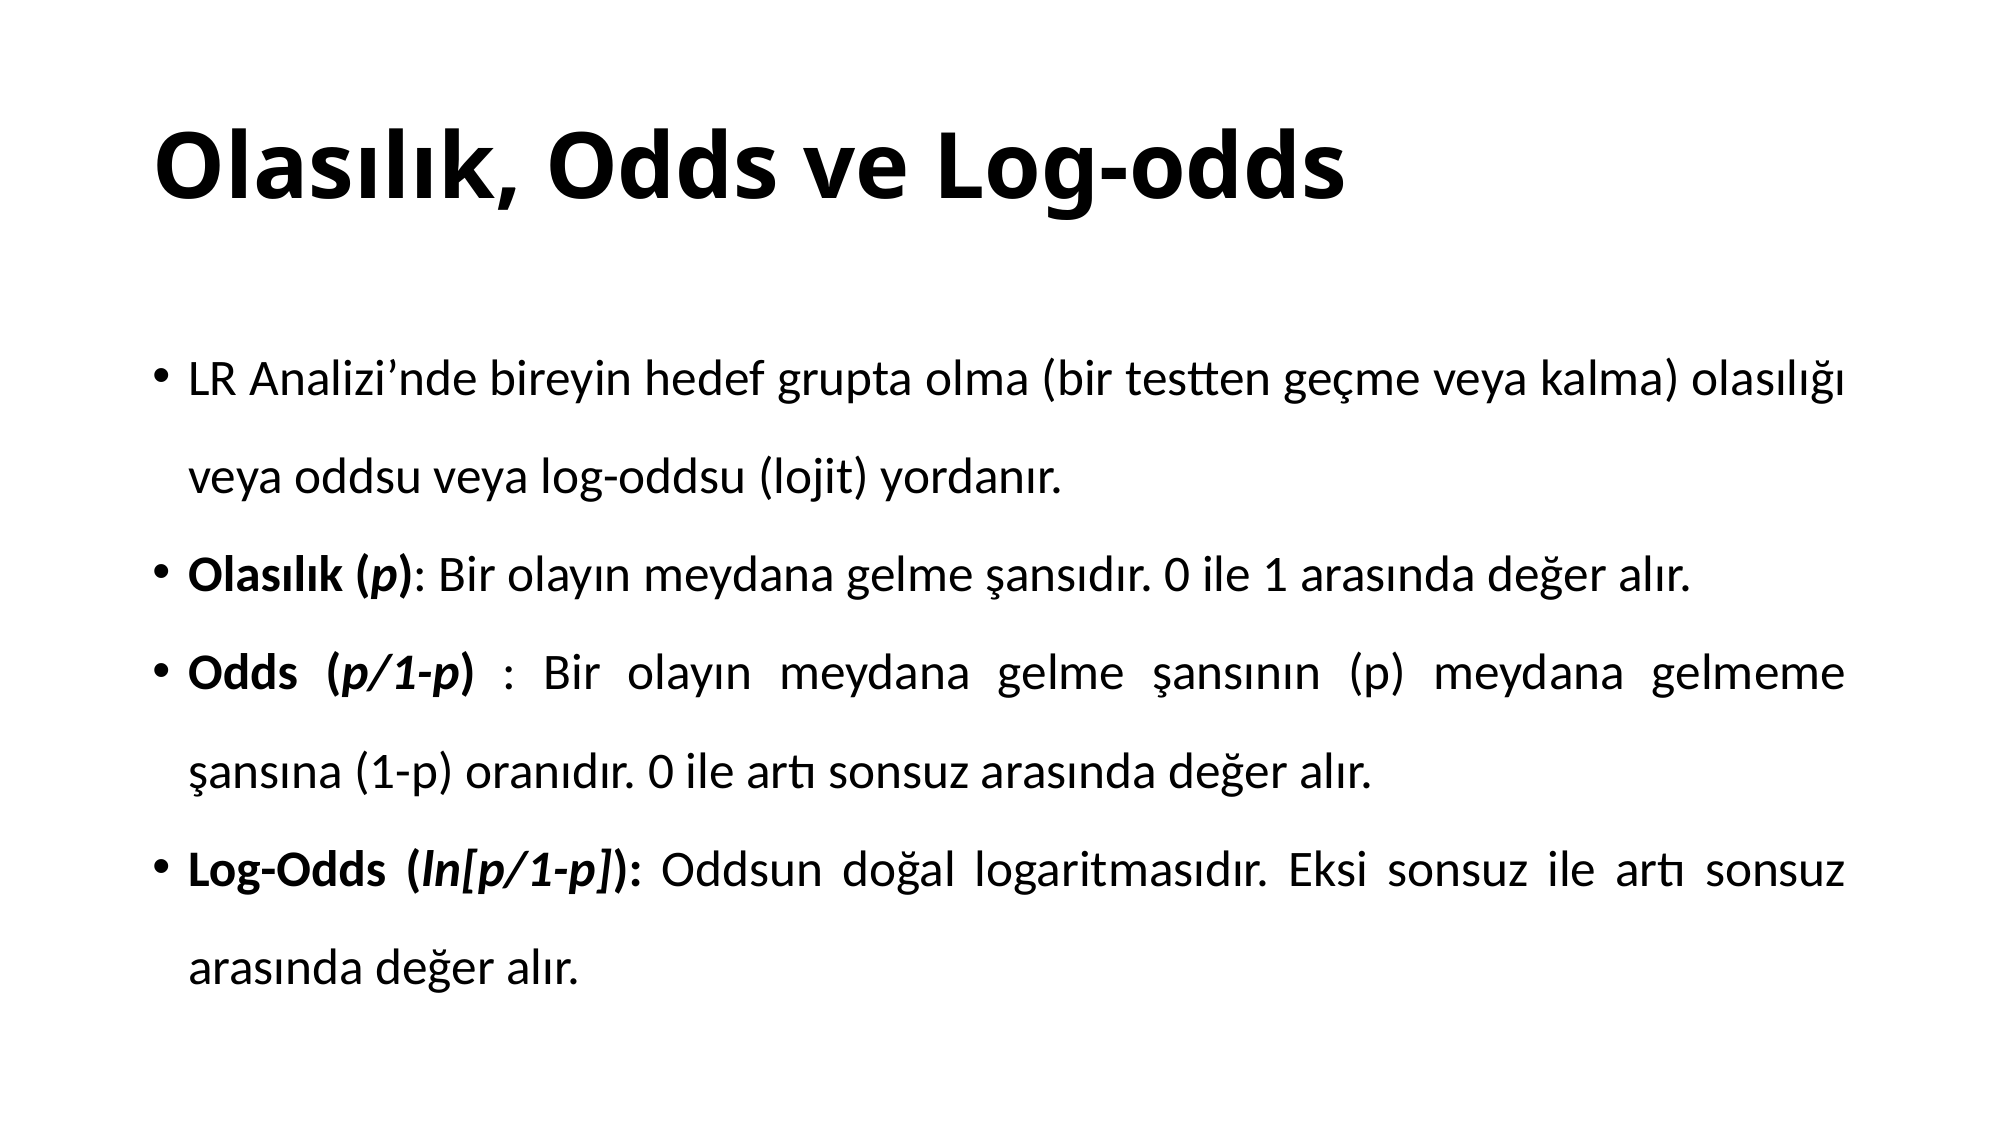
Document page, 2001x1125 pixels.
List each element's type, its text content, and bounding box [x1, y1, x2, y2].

title Olasılık, Odds ve Log-odds [137, 59, 1863, 278]
list LR Analizi’nde bireyin hedef grupta olma (bir testten geçme veya kalma) olasılığı veya oddsu veya log-oddsu (lojit) yordanır. Olasılık (p): Bir olayın meydana gelme şansıdır. 0 ile 1 arasında değer alır. Odds (p/1-p) : Bir olayın meydana gelme şansının (p) meydana gelmeme şansına (1-p) oranıdır. 0 ile artı sonsuz arasında değer alır. Log-Odds (ln[p/1-p]): Oddsun doğal logaritmasıdır. Eksi sonsuz ile artı sonsuz arasında değer alır. [137, 299, 1863, 1014]
